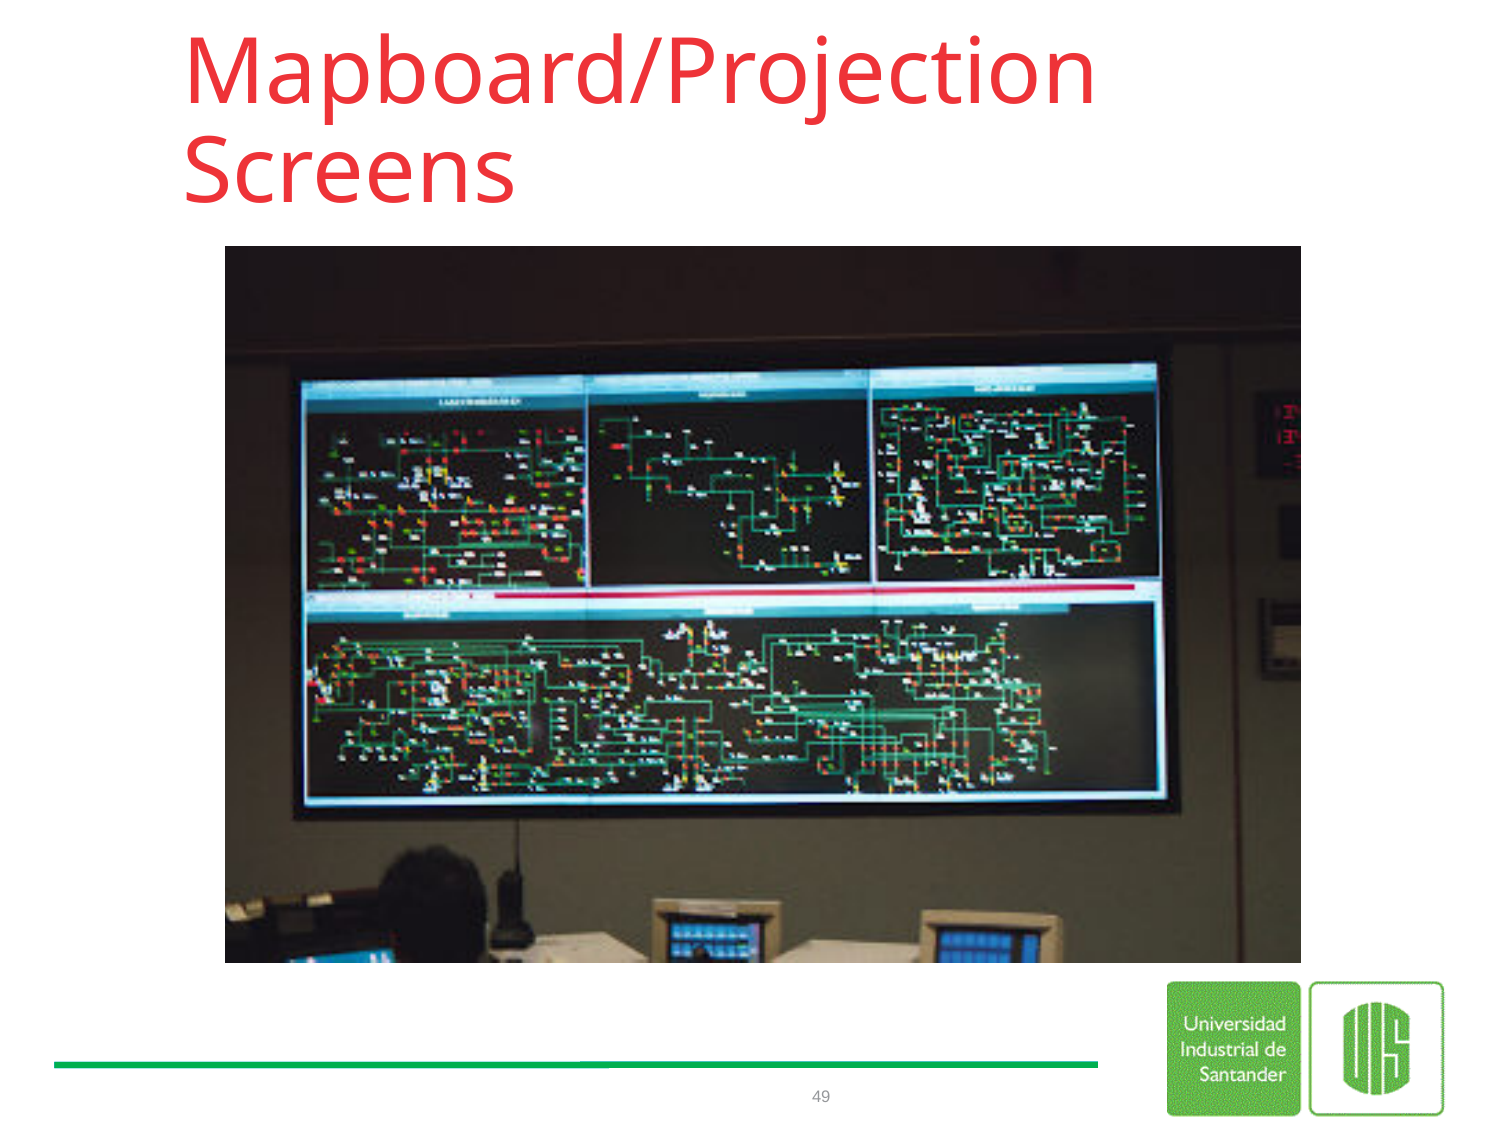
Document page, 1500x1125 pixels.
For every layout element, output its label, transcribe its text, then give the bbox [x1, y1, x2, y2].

picture [1167, 978, 1450, 1125]
slide_number 49 [508, 1066, 846, 1125]
picture [225, 246, 1301, 963]
title Mapboard/Projection Screens [167, 27, 1428, 221]
